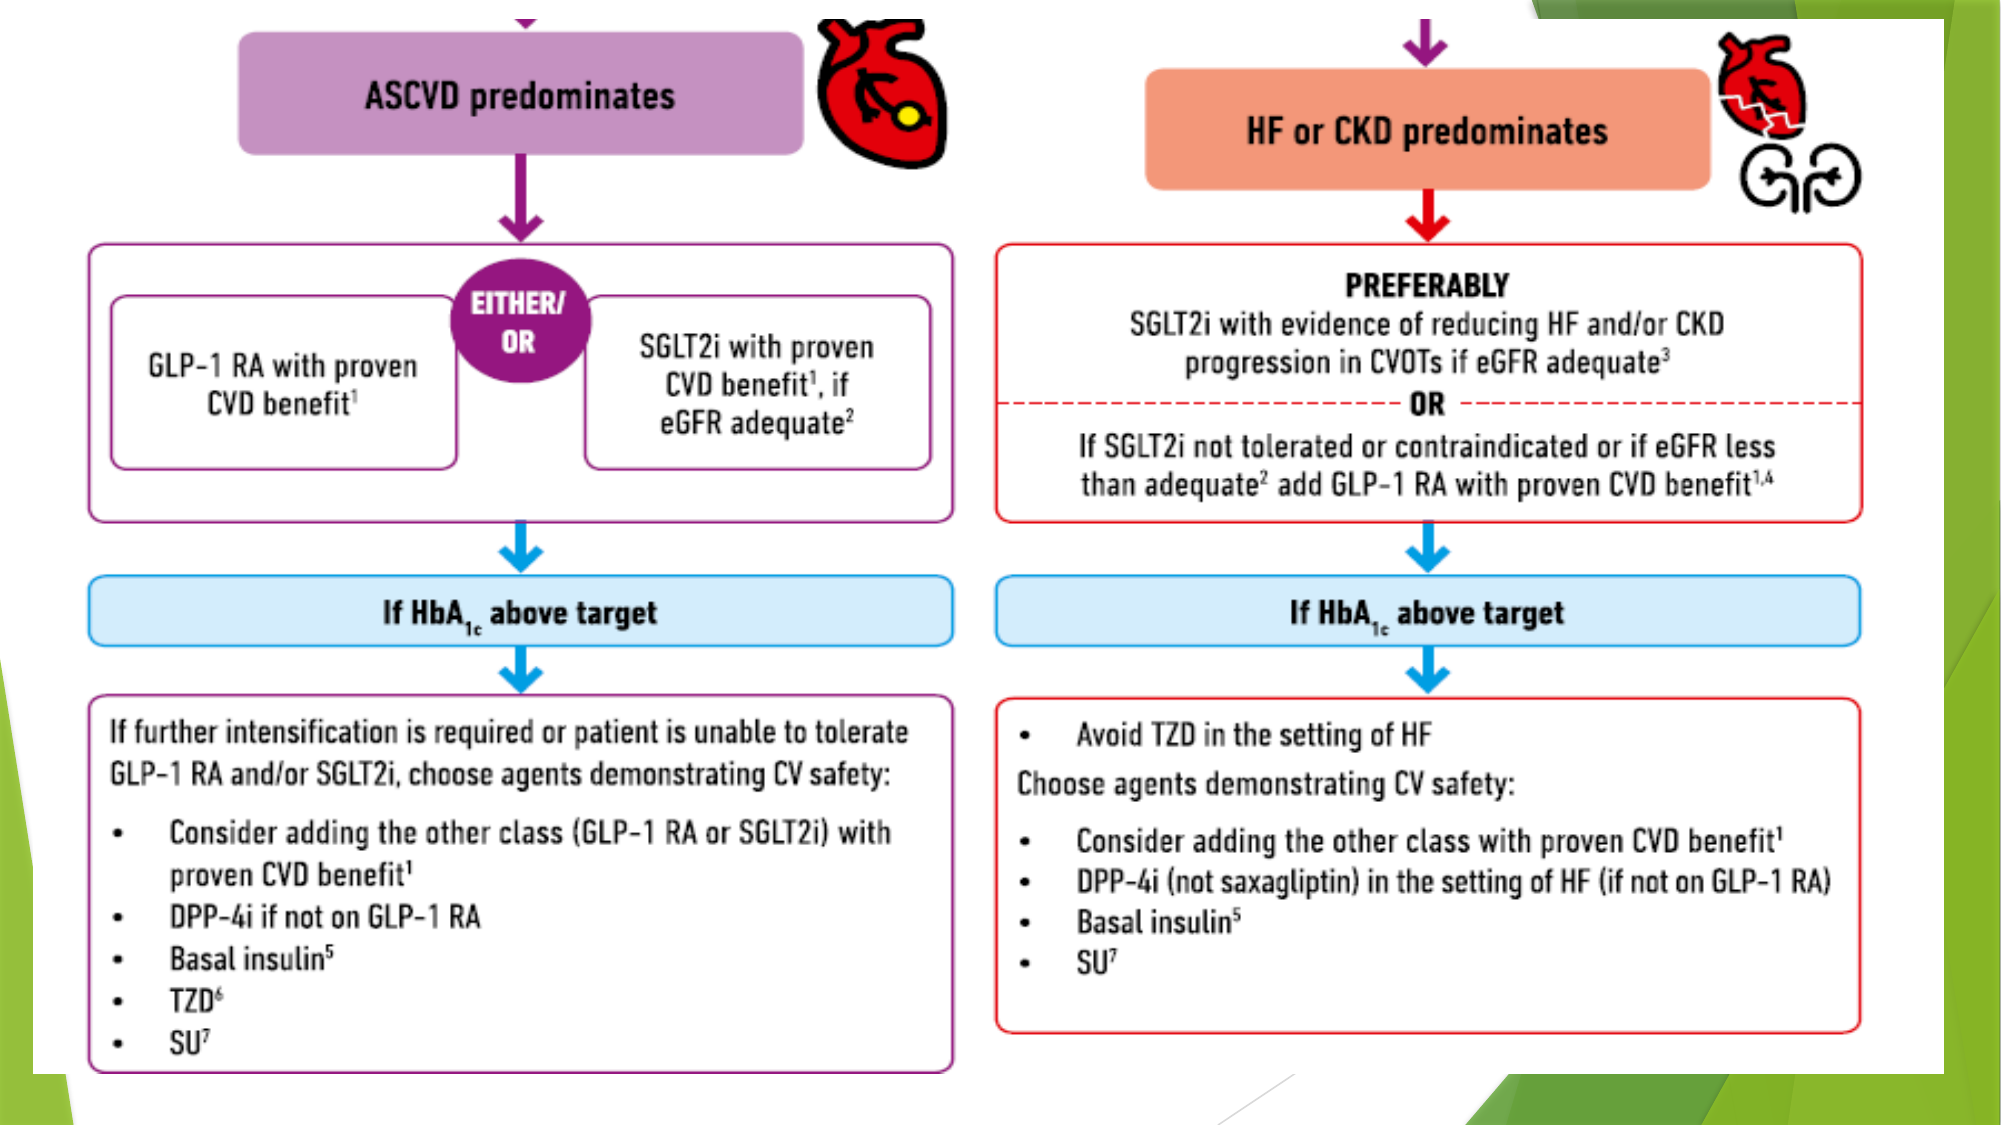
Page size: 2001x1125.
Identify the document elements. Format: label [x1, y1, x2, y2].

list [33, 19, 1945, 1074]
